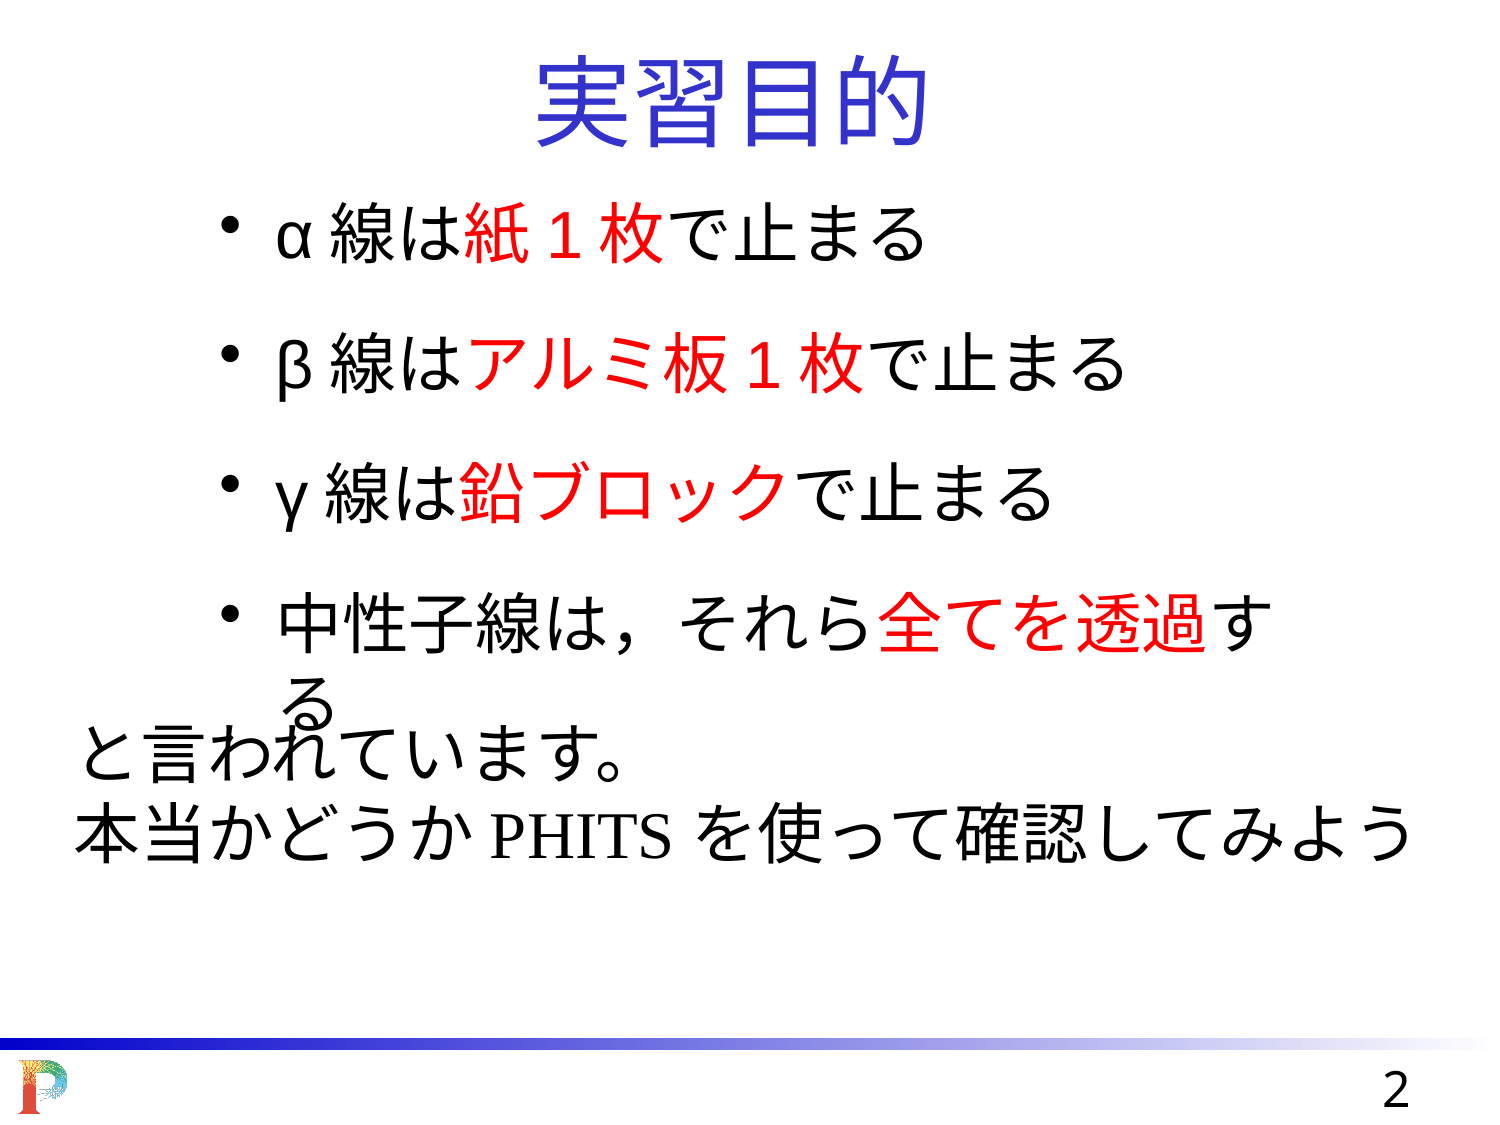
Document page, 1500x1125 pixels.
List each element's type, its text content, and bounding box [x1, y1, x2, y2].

text_box と言われています。 本当かどうかPHITSを使って確認してみよう [58, 704, 1435, 879]
list α線は紙1枚で止まる β線はアルミ板1枚で止まる γ線は鉛ブロックで止まる 中性子線は，それら全てを透過する [204, 184, 1292, 704]
picture [7, 1049, 78, 1125]
text_box 実習目的 [419, 18, 1046, 180]
